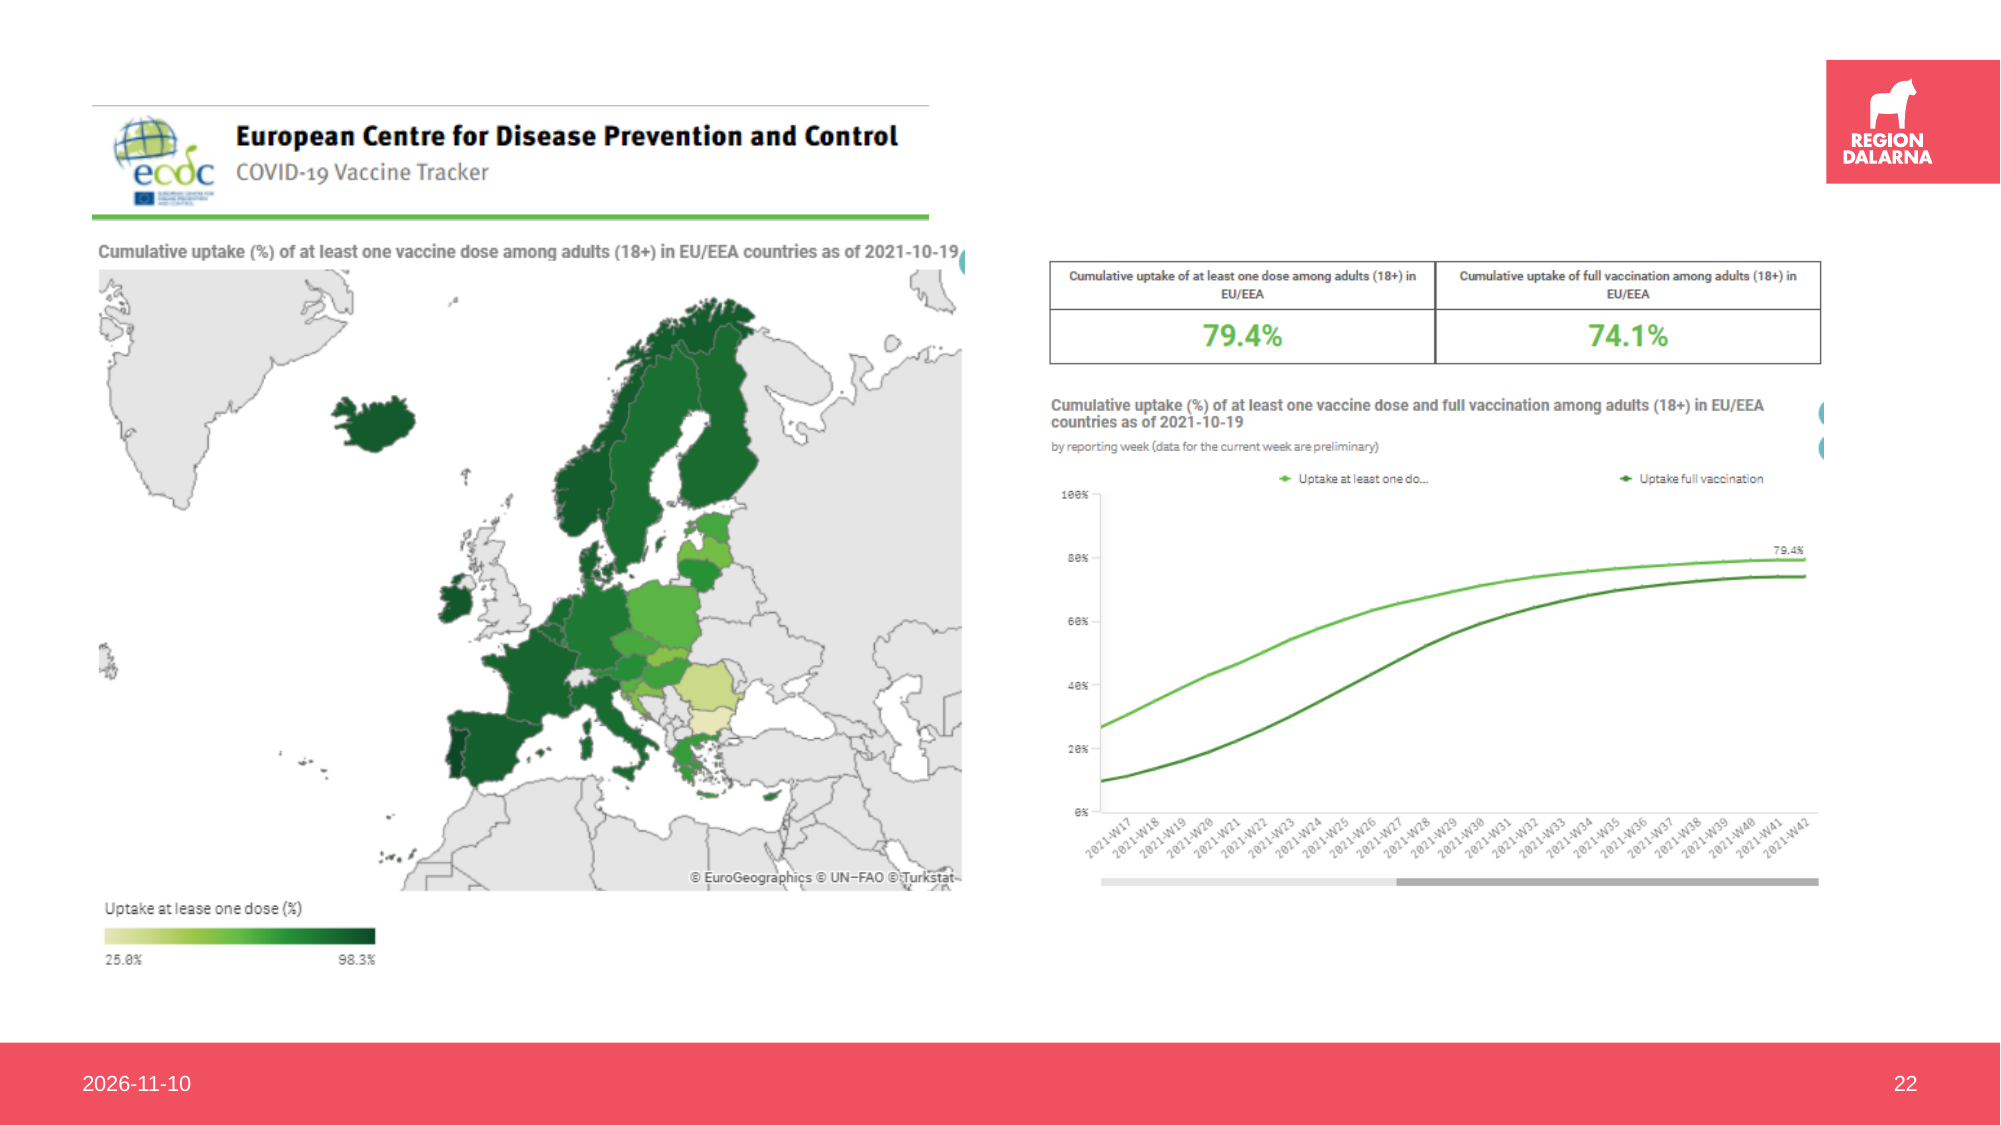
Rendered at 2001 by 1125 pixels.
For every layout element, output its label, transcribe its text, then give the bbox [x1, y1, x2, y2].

picture [1047, 256, 1824, 899]
picture [92, 105, 929, 221]
footer [587, 1042, 1413, 1124]
picture [79, 222, 965, 975]
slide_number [67, 1042, 518, 1124]
slide_number 22 [1482, 1042, 1933, 1124]
